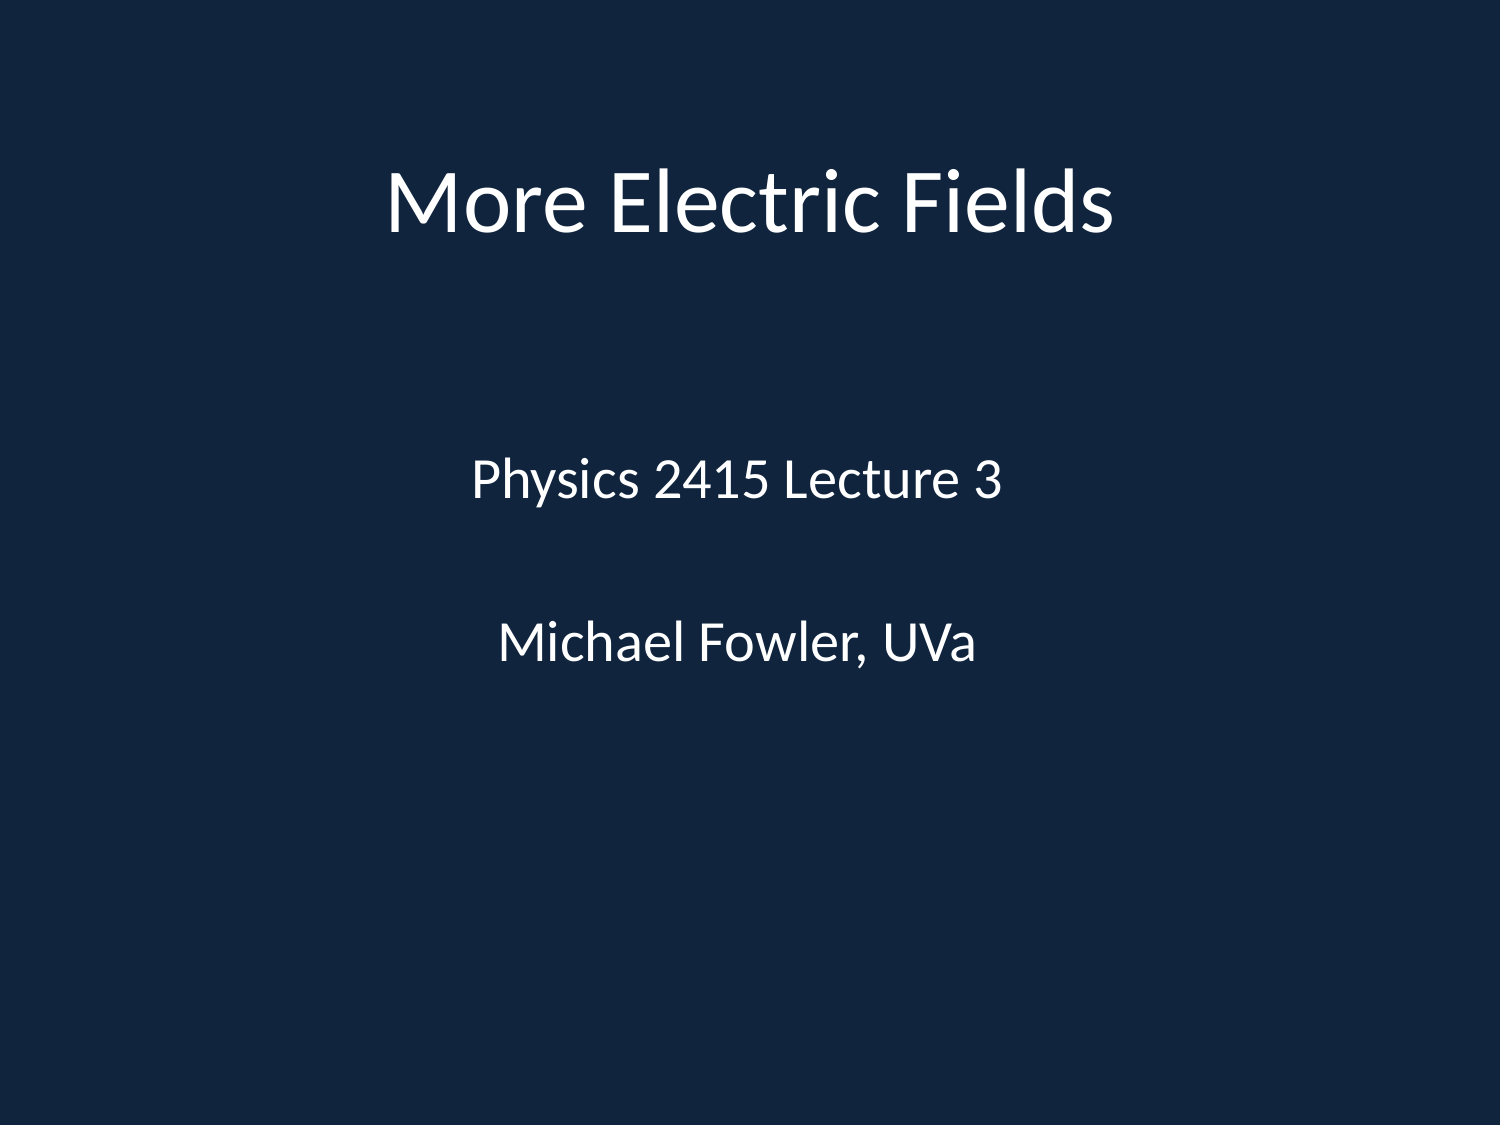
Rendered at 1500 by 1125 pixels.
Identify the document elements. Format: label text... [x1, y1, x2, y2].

subtitle Physics 2415 Lecture 3 Michael Fowler, UVa [212, 361, 1263, 874]
title More Electric Fields [19, 75, 1483, 317]
